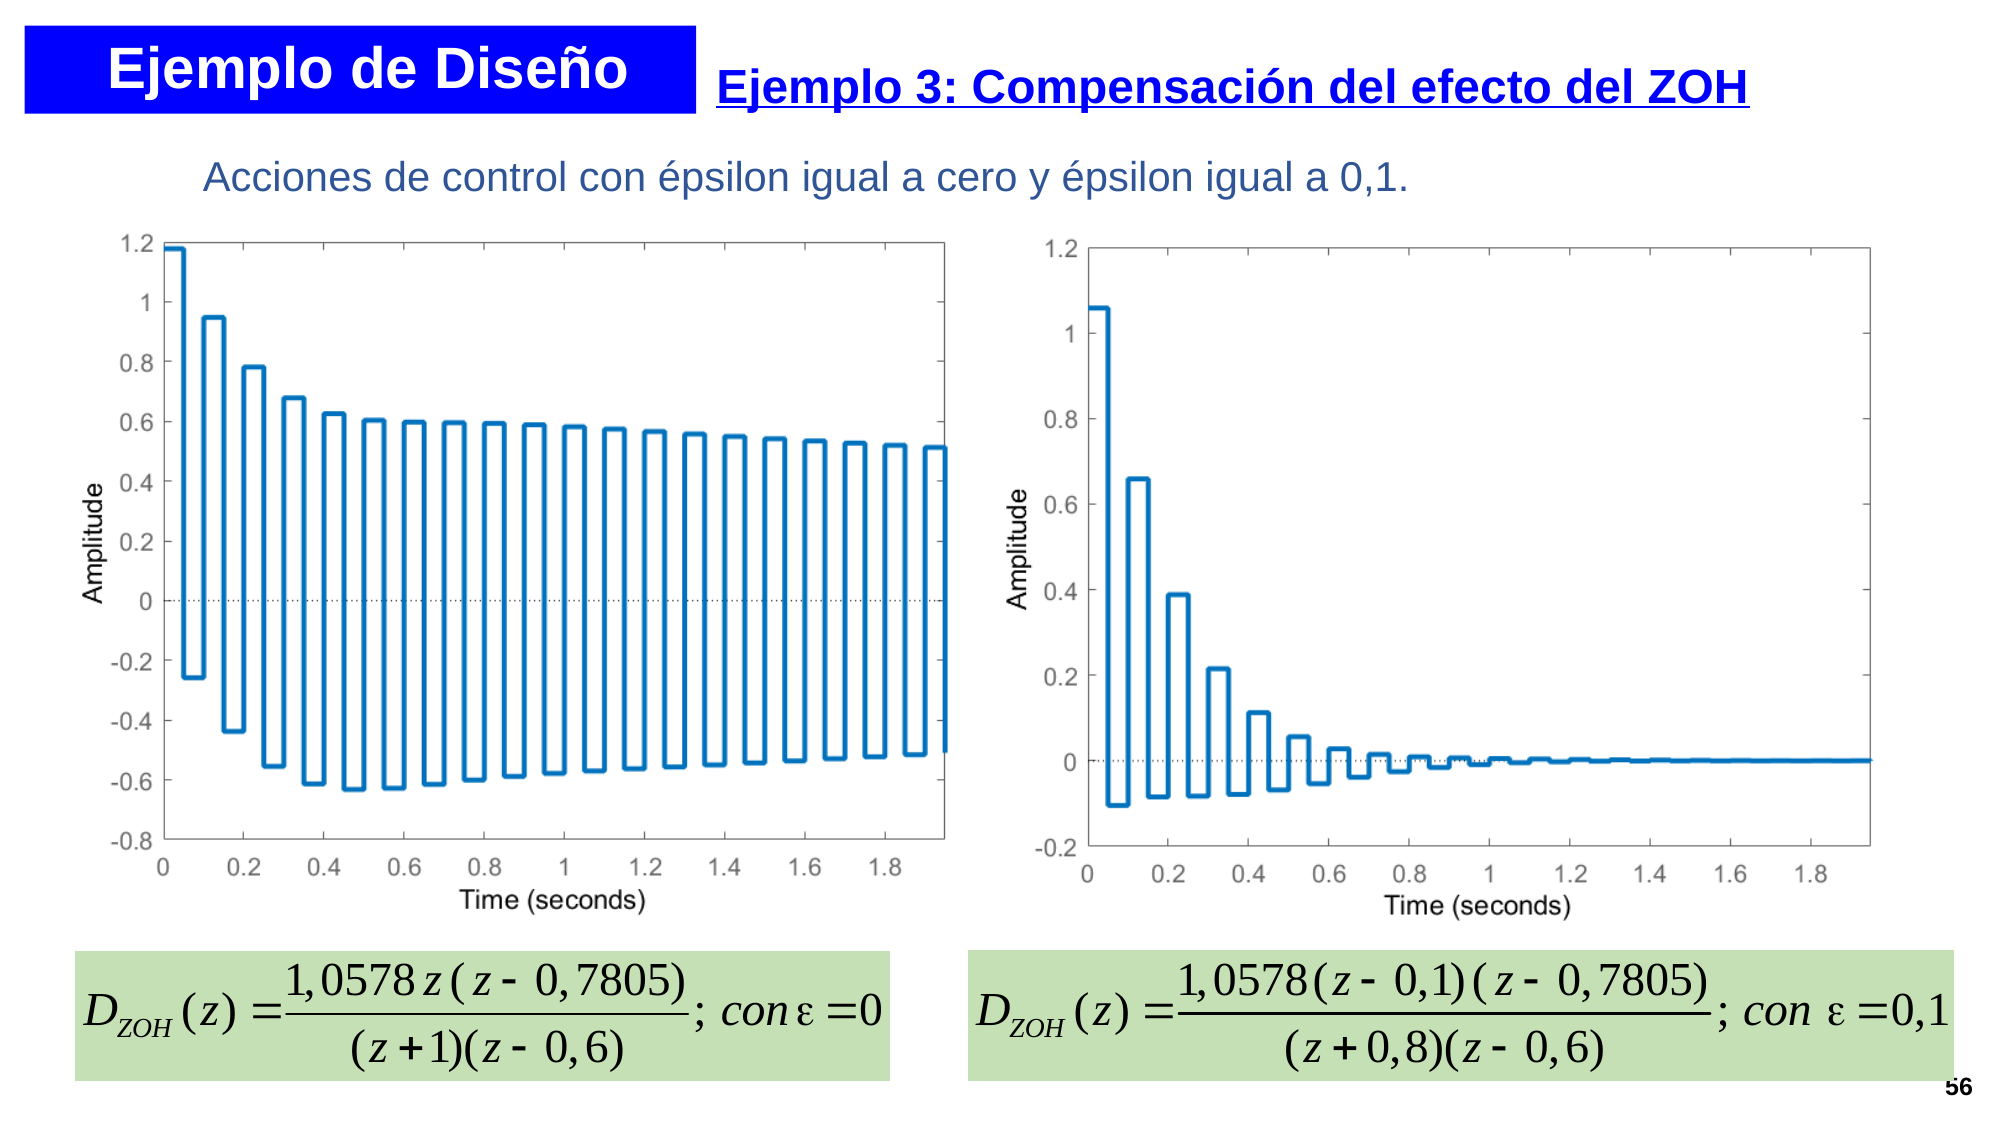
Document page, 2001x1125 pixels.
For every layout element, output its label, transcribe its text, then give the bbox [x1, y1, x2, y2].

text_box Ejemplo de Diseño [24, 25, 697, 114]
picture [999, 230, 1886, 932]
picture [74, 230, 961, 925]
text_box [967, 950, 1954, 1081]
text_box Acciones de control con épsilon igual a cero y épsilon igual a 0,1. [188, 142, 1443, 208]
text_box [74, 950, 891, 1081]
slide_number 56 [1921, 1058, 1989, 1114]
text_box Ejemplo 3: Compensación del efecto del ZOH [701, 47, 1774, 121]
